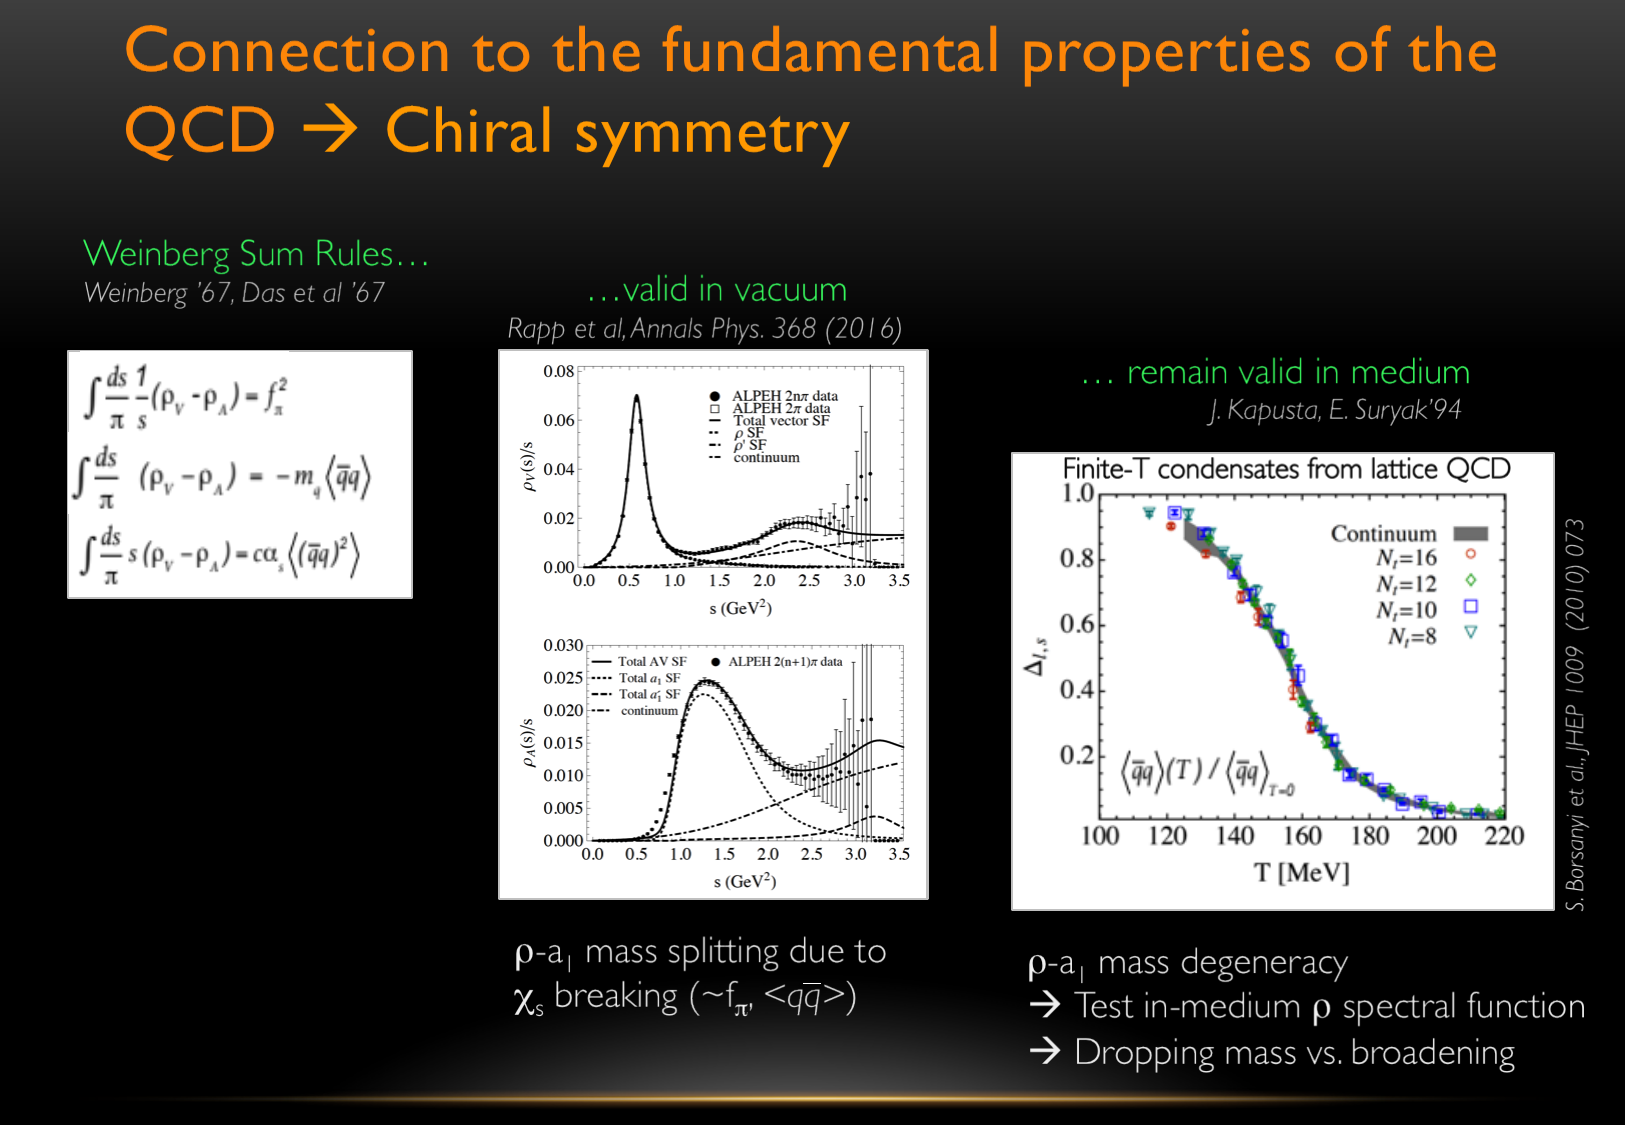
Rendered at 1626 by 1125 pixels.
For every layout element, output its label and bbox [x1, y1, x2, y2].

text_box [79, 350, 290, 431]
text_box [290, 351, 412, 598]
text_box [76, 512, 364, 589]
picture [0, 6, 1625, 1125]
text_box [68, 351, 79, 431]
text_box [1117, 745, 1297, 799]
text_box [68, 527, 73, 598]
text_box [68, 431, 373, 515]
